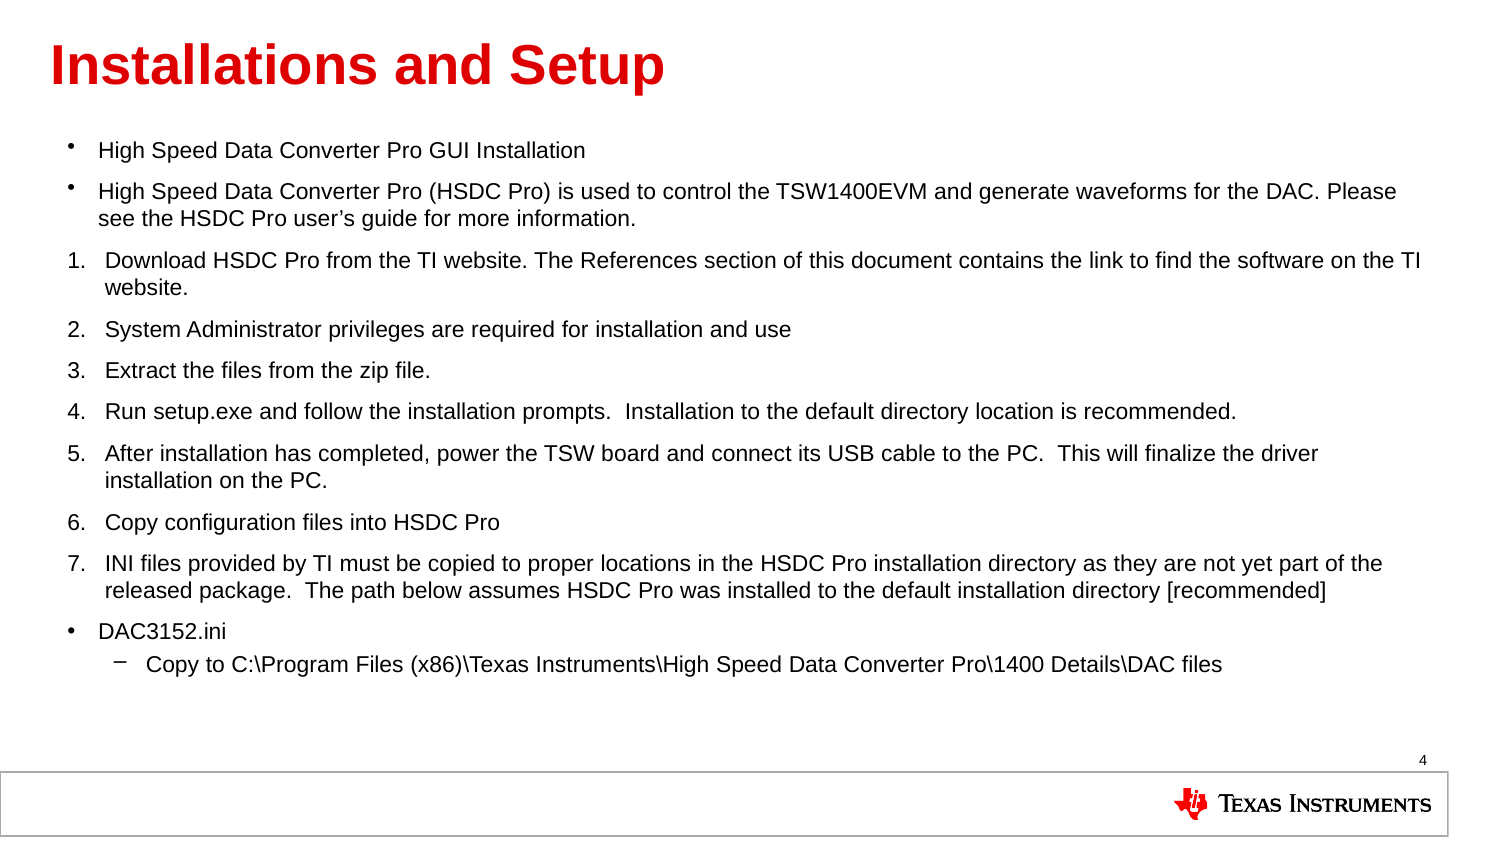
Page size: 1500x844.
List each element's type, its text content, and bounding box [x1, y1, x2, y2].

title Installations and Setup [37, 17, 1426, 119]
slide_number 4 [1089, 744, 1440, 770]
picture [1174, 788, 1431, 820]
list High Speed Data Converter Pro GUI Installation High Speed Data Converter Pro (HSDC Pro) is used to control the TSW1400EVM and generate waveforms for the DAC. Please see the HSDC Pro user’s guide for more information. Download HSDC Pro from the TI website. The References section of this document contains the link to find the software on the TI website. System Administrator privileges are required for installation and use Extract the files from the zip file. Run setup.exe and follow the installation prompts. Installation to the default directory location is recommended. After installation has completed, power the TSW board and connect its USB cable to the PC. This will finalize the driver installation on the PC. Copy configuration files into HSDC Pro INI files provided by TI must be copied to proper locations in the HSDC Pro installation directory as they are not yet part of the released package. The path below assumes HSDC Pro was installed to the default installation directory [recommended] DAC3152.ini Copy to C:\Program Files (x86)\Texas Instruments\High Speed Data Converter Pro\1400 Details\DAC files [54, 128, 1444, 738]
